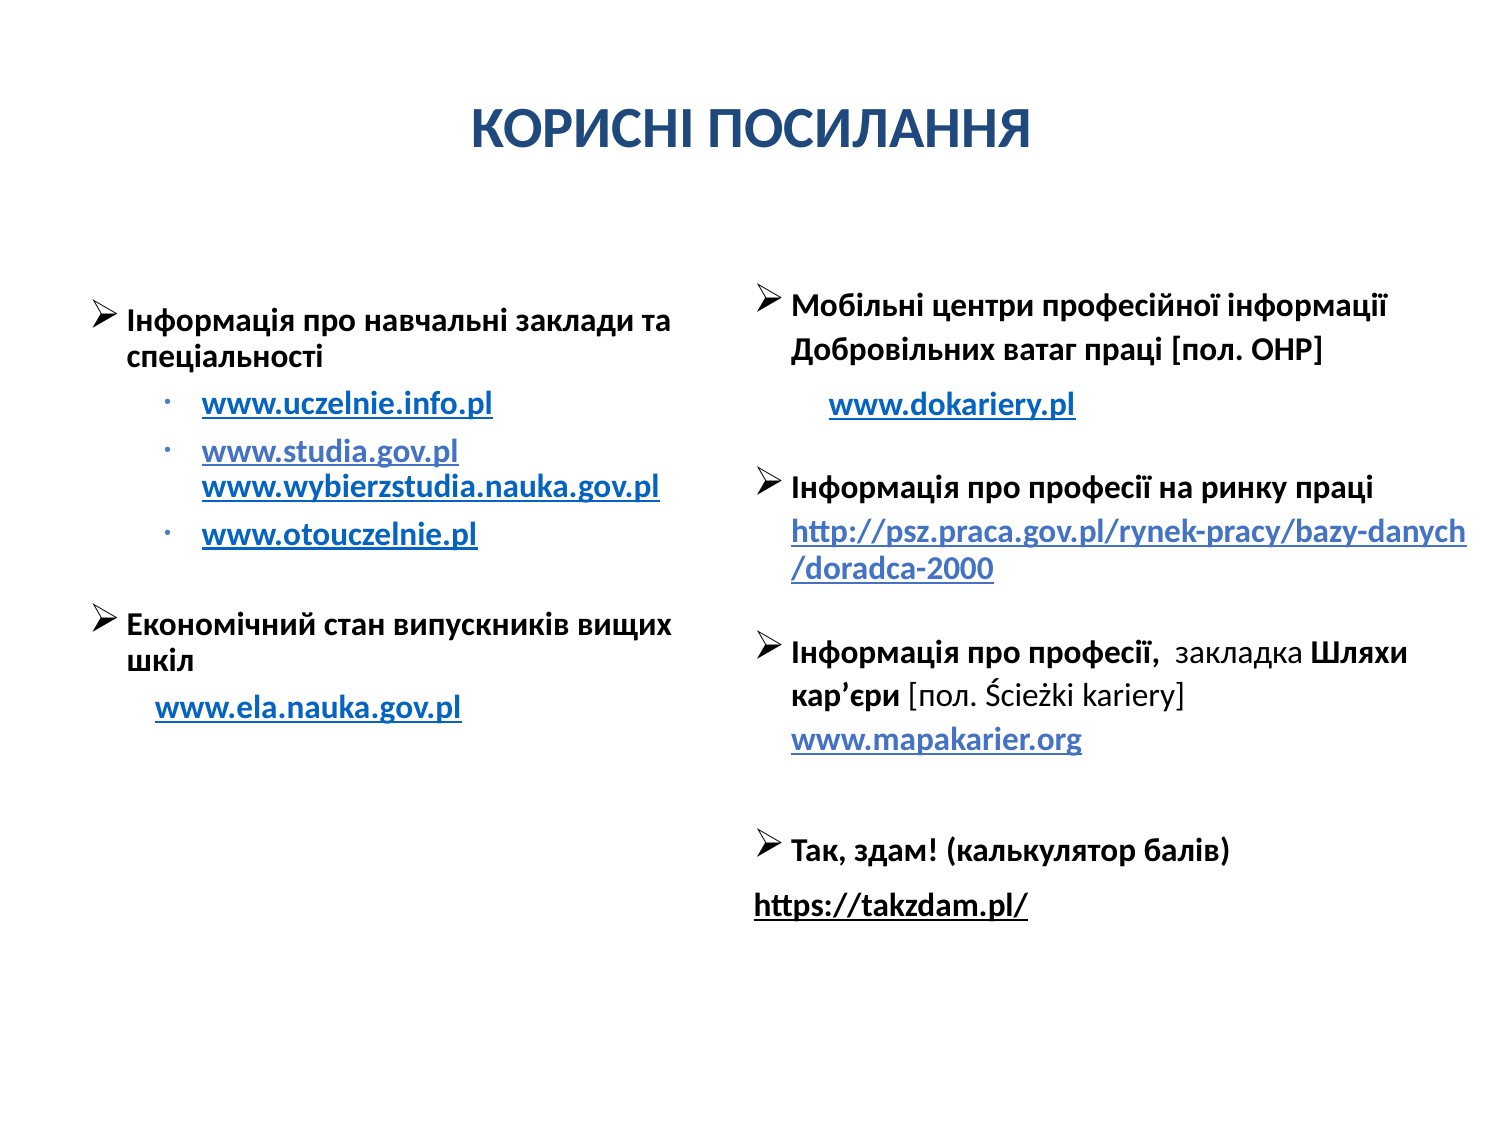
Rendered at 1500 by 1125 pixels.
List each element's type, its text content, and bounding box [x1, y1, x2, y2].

title КОРИСНІ ПОСИЛАННЯ [77, 52, 1427, 205]
list Мобільні центри професійної інформації Добровільних ватаг праці [пол. OHP] www.dokariery.pl Інформація про професії на ринку праці http://psz.praca.gov.pl/rynek-pracy/bazy-danych/doradca-2000 Інформація про професії, закладка Шляхи кар’єри [пол. Ścieżki kariery] www.mapakarier.org Так, здам! (калькулятор балів) https://takzdam.pl/ [738, 245, 1486, 1026]
list Інформація про навчальні заклади та спеціальності www.uczelnie.info.pl www.studia.gov.pl www.wybierzstudia.nauka.gov.pl www.otouczelnie.pl Економічний стан випускників вищих шкіл www.ela.nauka.gov.pl [74, 219, 737, 964]
